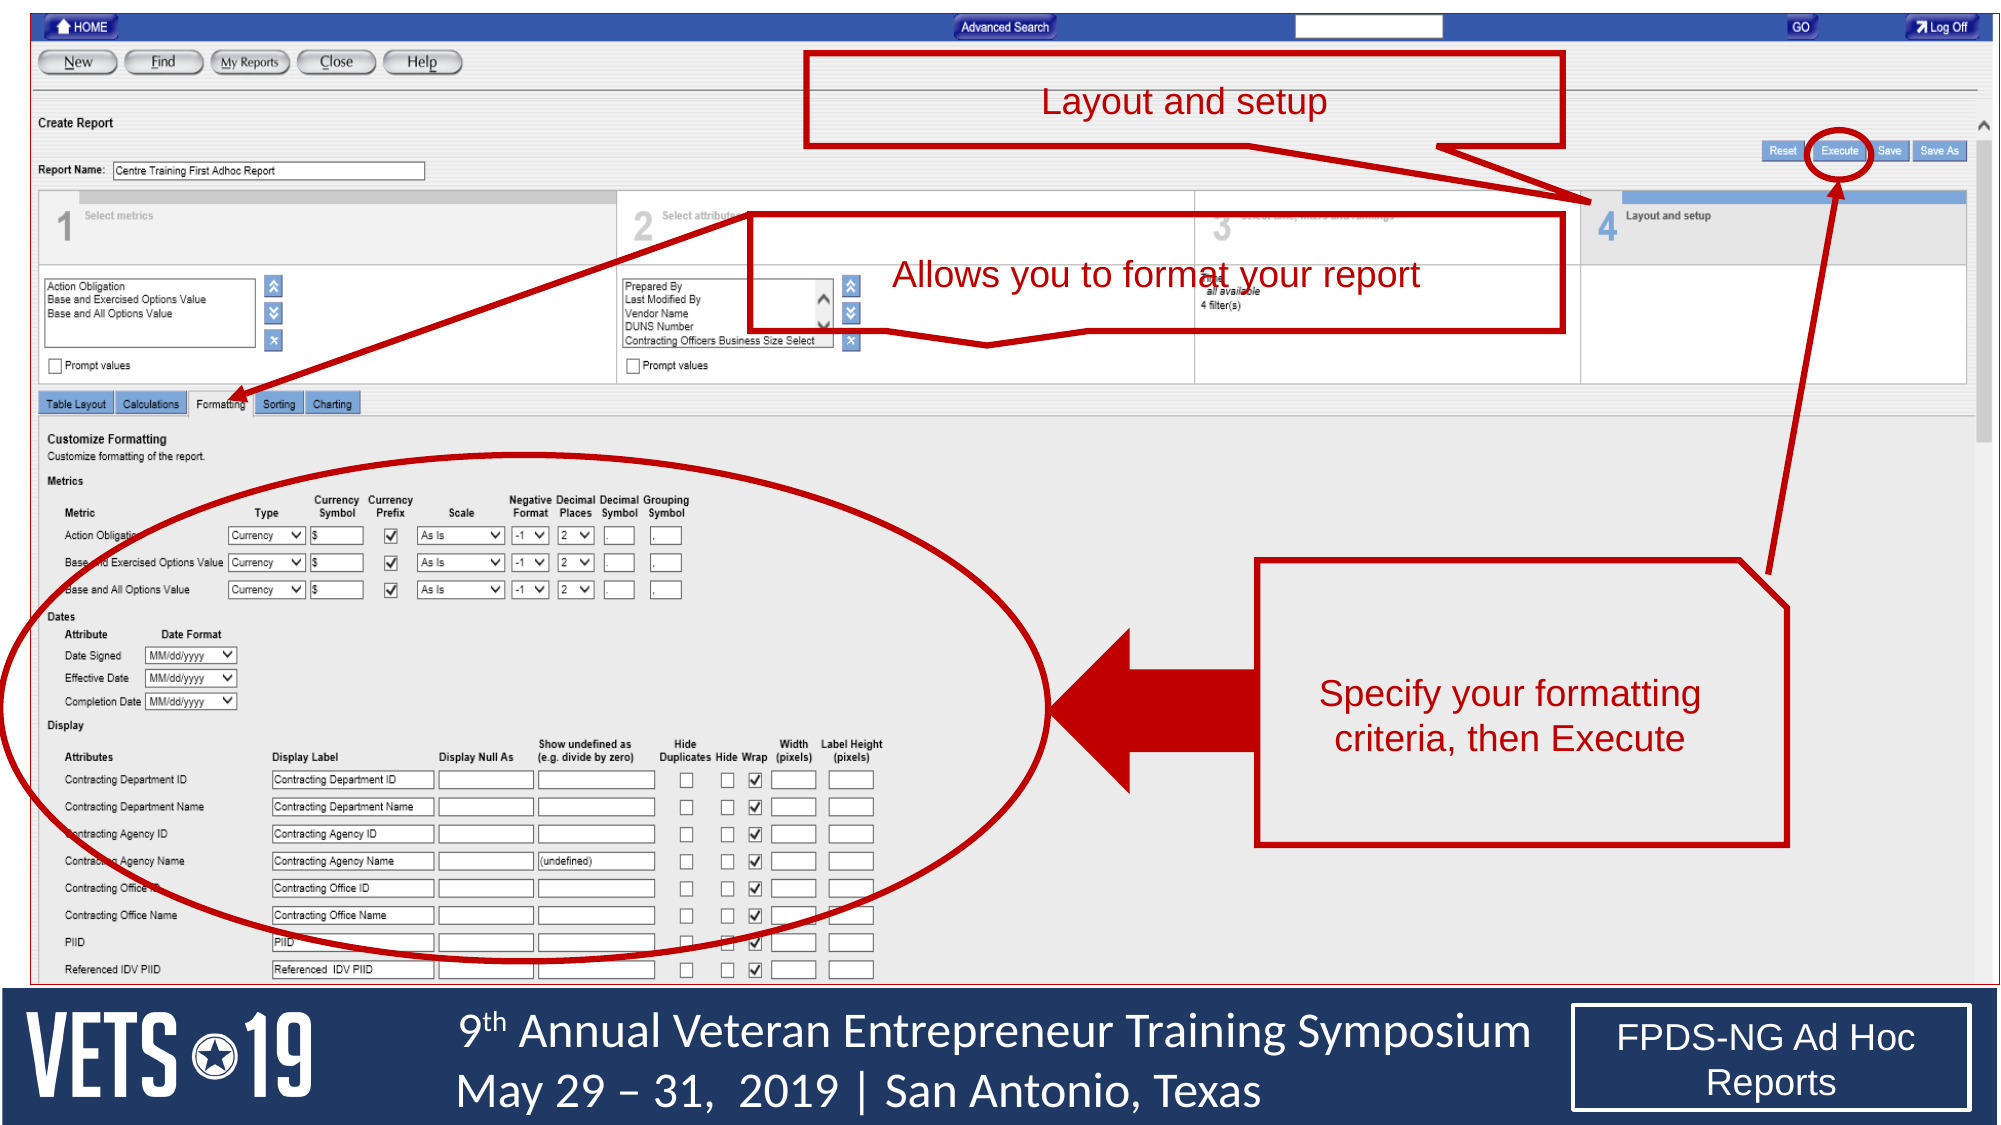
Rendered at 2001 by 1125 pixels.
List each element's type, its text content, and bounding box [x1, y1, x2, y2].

text_box FPDS-NG Adhoc Reports [23, 19, 30, 90]
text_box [227, 214, 751, 401]
text_box [0, 622, 30, 795]
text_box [1768, 179, 1840, 575]
text_box FPDS-NG Ad Hoc Reports [1573, 1005, 1970, 1110]
picture [30, 13, 2000, 985]
